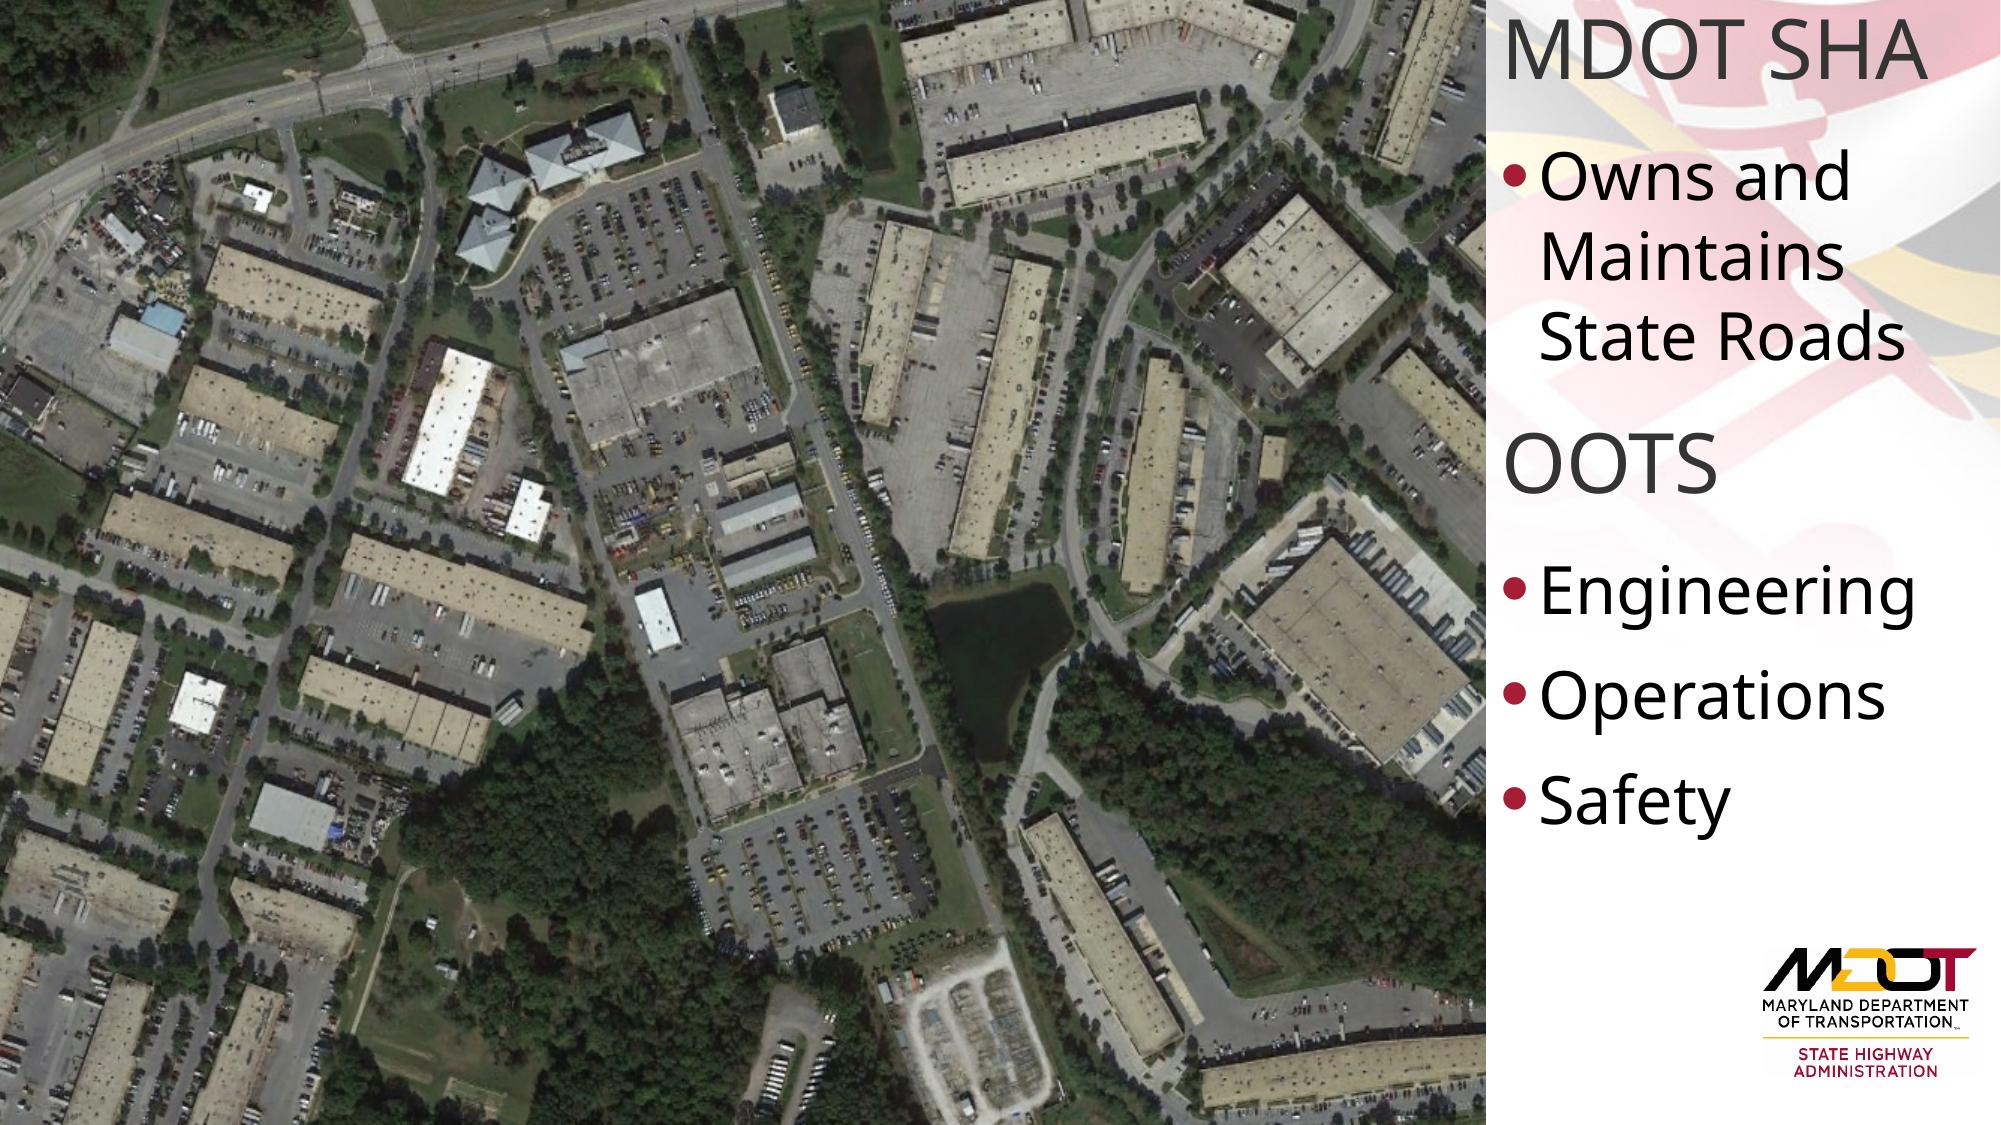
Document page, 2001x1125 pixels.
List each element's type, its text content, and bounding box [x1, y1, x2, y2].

text_box OOTS [1487, 413, 2000, 528]
picture [0, 0, 2001, 1125]
text_box Owns and Maintains State Roads [1487, 126, 2000, 402]
text_box Engineering Operations Safety [1487, 540, 2000, 869]
title MDOT SHA [1487, 0, 2000, 115]
